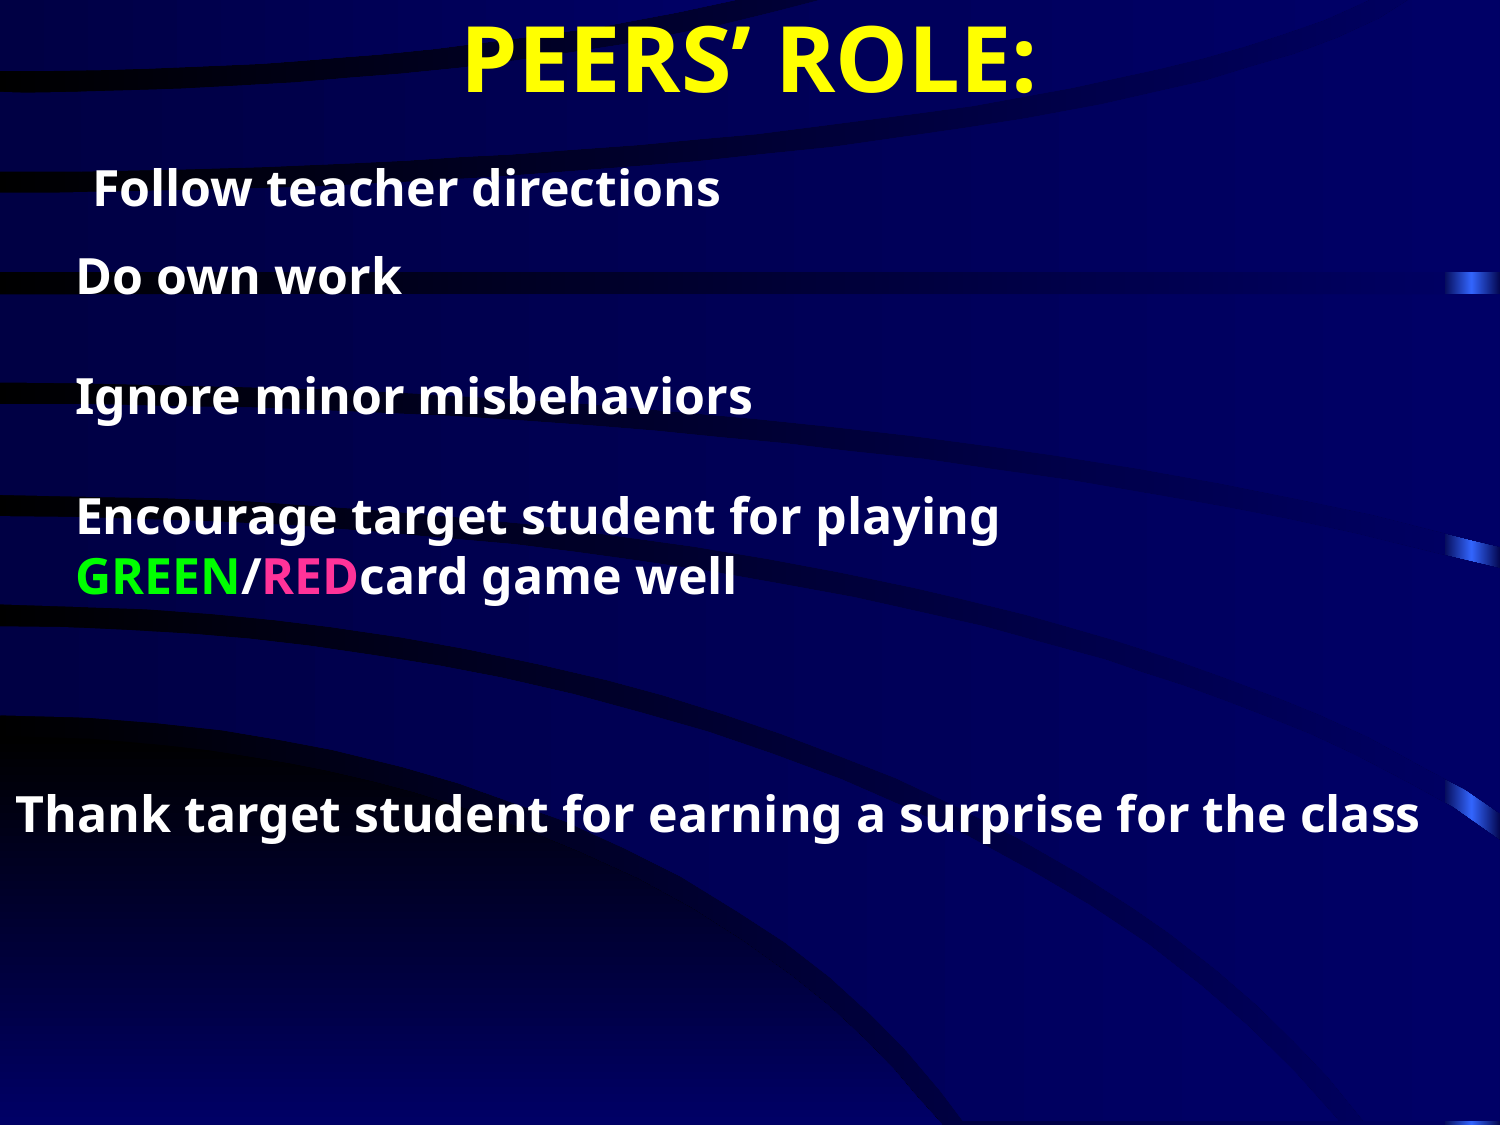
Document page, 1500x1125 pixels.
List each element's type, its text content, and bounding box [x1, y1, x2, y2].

title PEERS’ ROLE: [112, 0, 1388, 138]
text_box Do own work Ignore minor misbehaviors Encourage target student for playing GREEN/REDcard game well [60, 237, 1225, 733]
text_box Thank target student for earning a surprise for the class [1, 774, 1436, 850]
text_box Follow teacher directions [77, 148, 737, 224]
